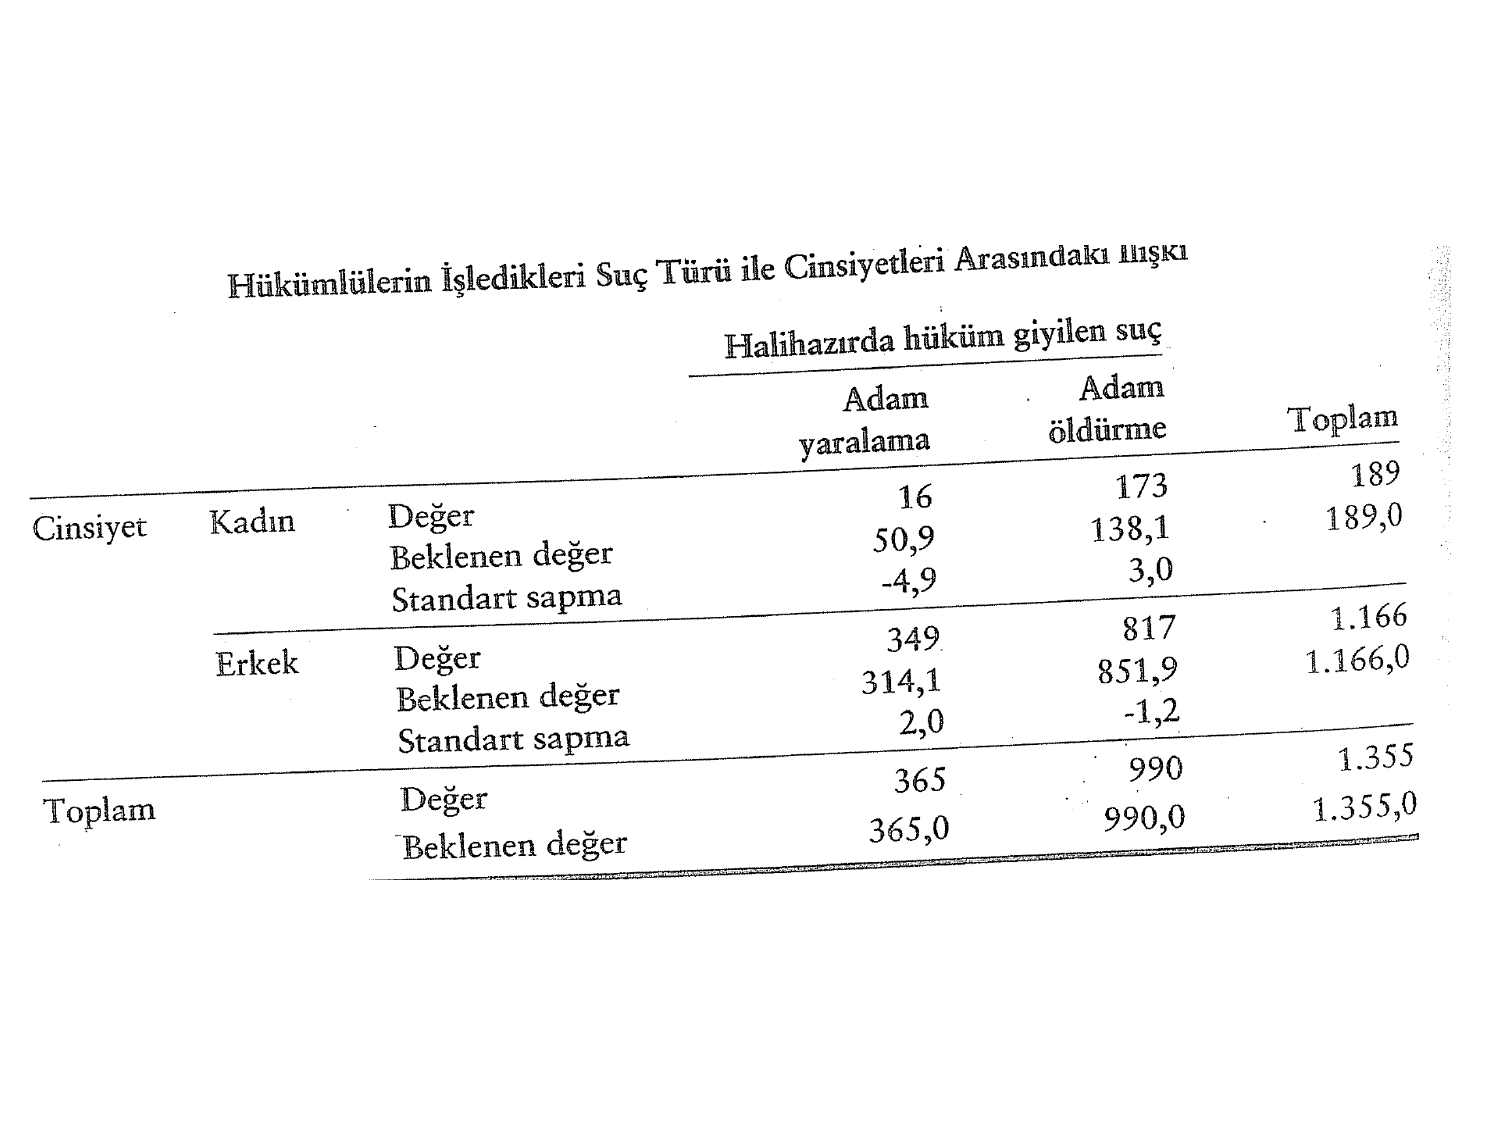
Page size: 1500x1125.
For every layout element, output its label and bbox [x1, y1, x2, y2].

picture [17, 244, 1451, 880]
